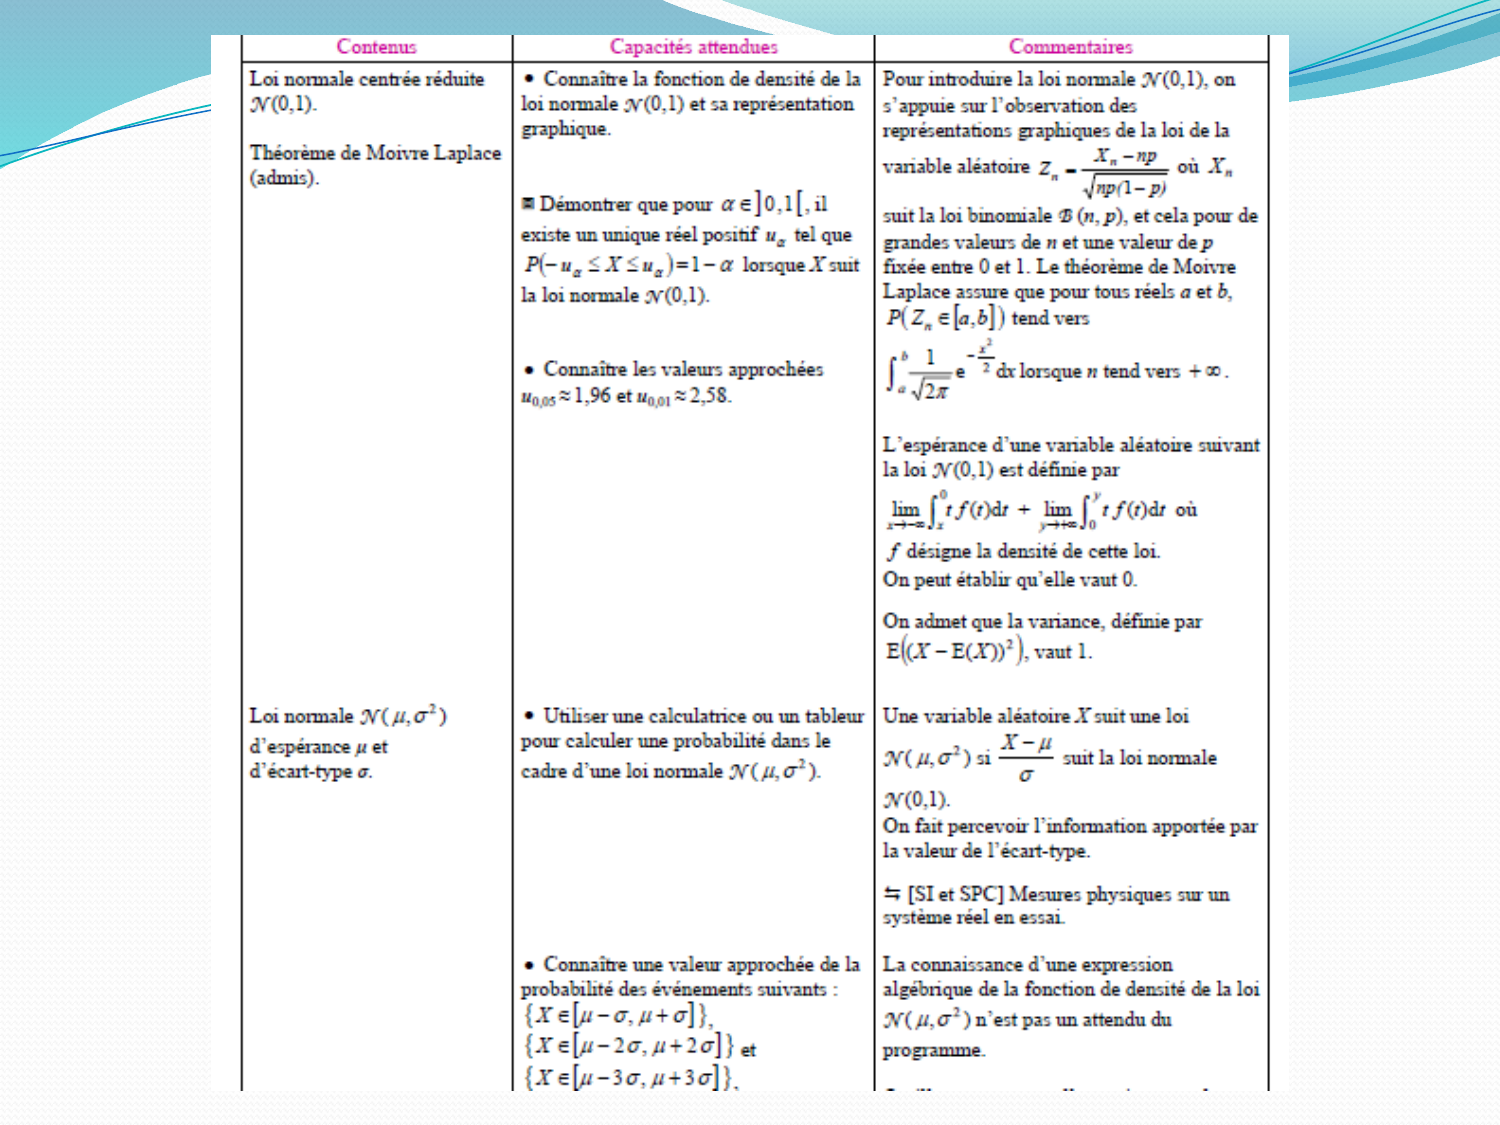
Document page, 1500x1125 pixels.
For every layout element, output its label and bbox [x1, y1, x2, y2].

picture [210, 34, 1290, 1091]
